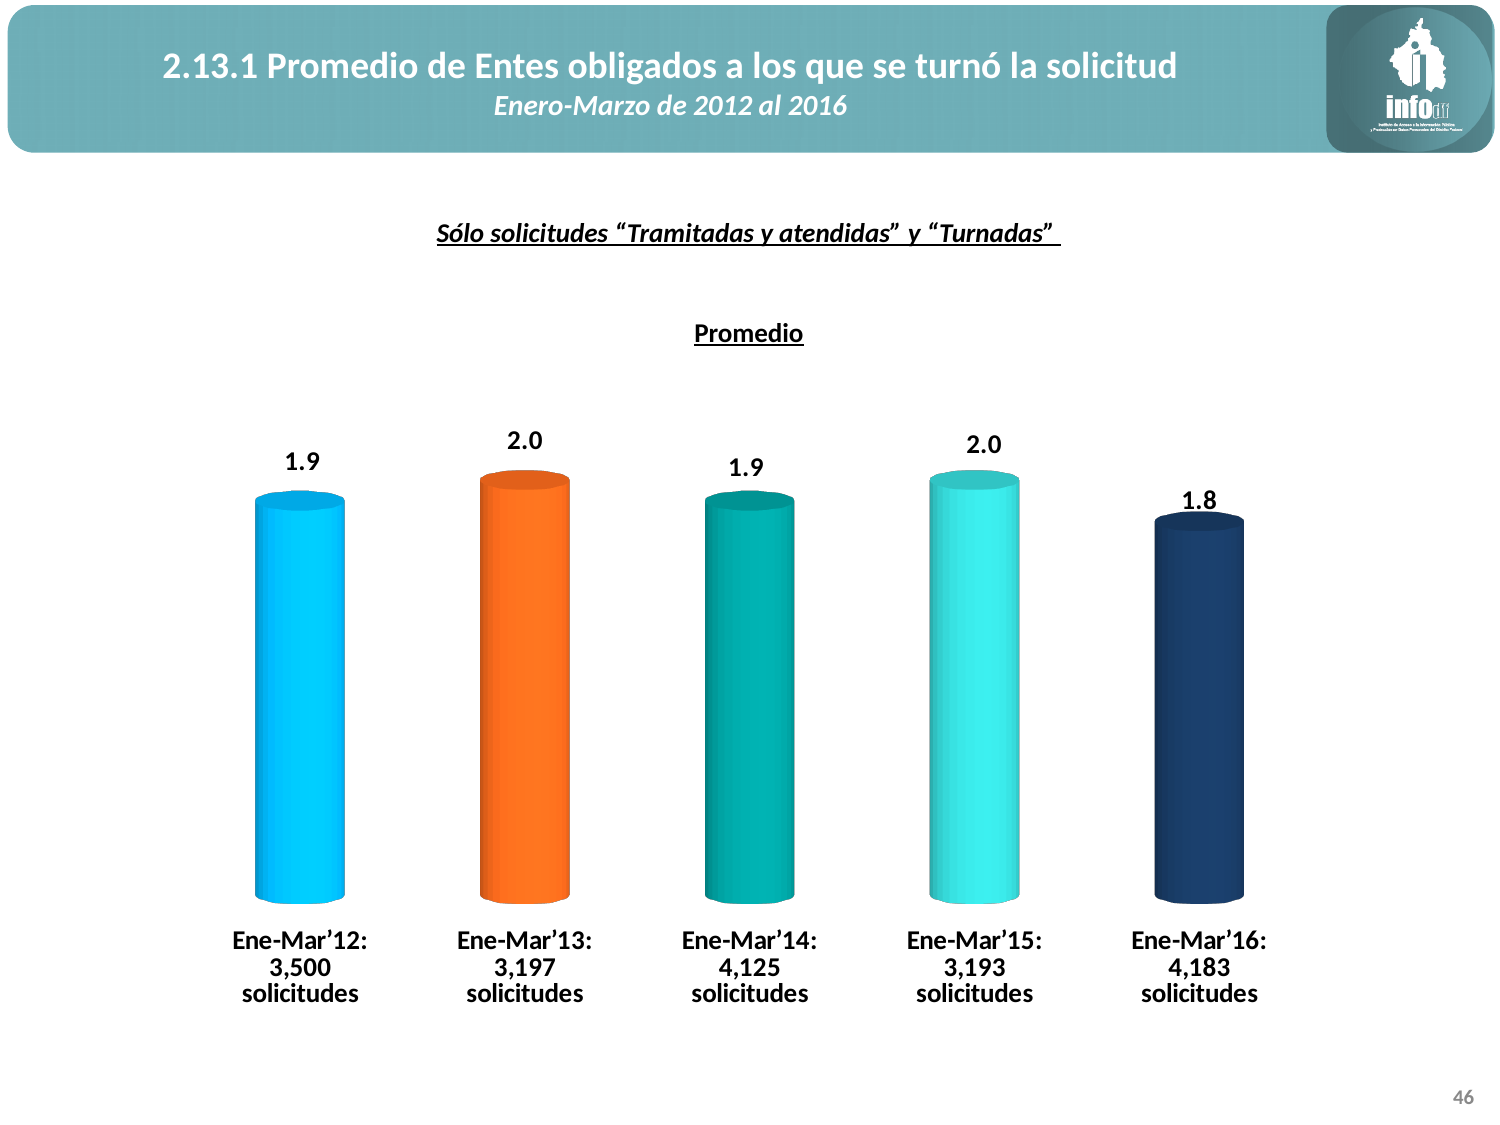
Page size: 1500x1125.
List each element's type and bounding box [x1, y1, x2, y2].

slide_number [1416, 1056, 1490, 1117]
picture [7, 17, 12, 141]
text_box [12, 10, 1329, 152]
picture [19, 5, 1495, 153]
chart [159, 342, 1341, 1023]
text_box [567, 307, 931, 342]
text_box [346, 207, 1152, 256]
